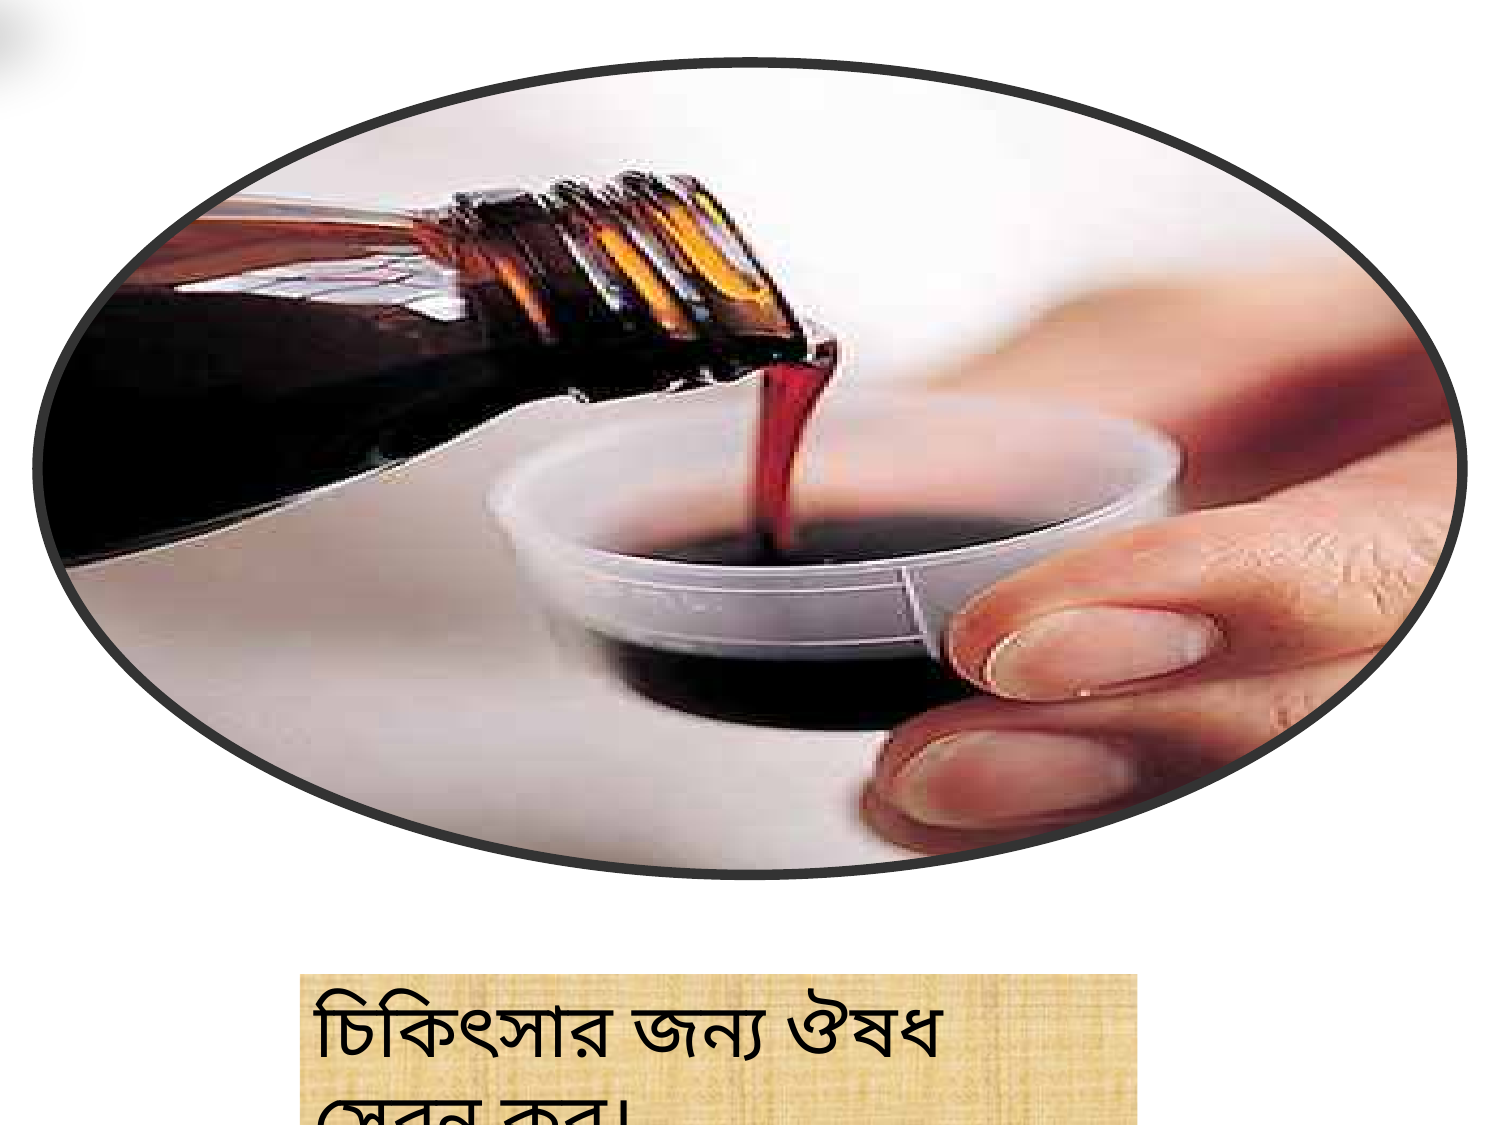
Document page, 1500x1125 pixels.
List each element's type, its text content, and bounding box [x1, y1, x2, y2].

text_box চিকিৎসার জন্য ঔষধ সেবন কর। [299, 974, 1138, 1125]
picture [37, 62, 1463, 876]
